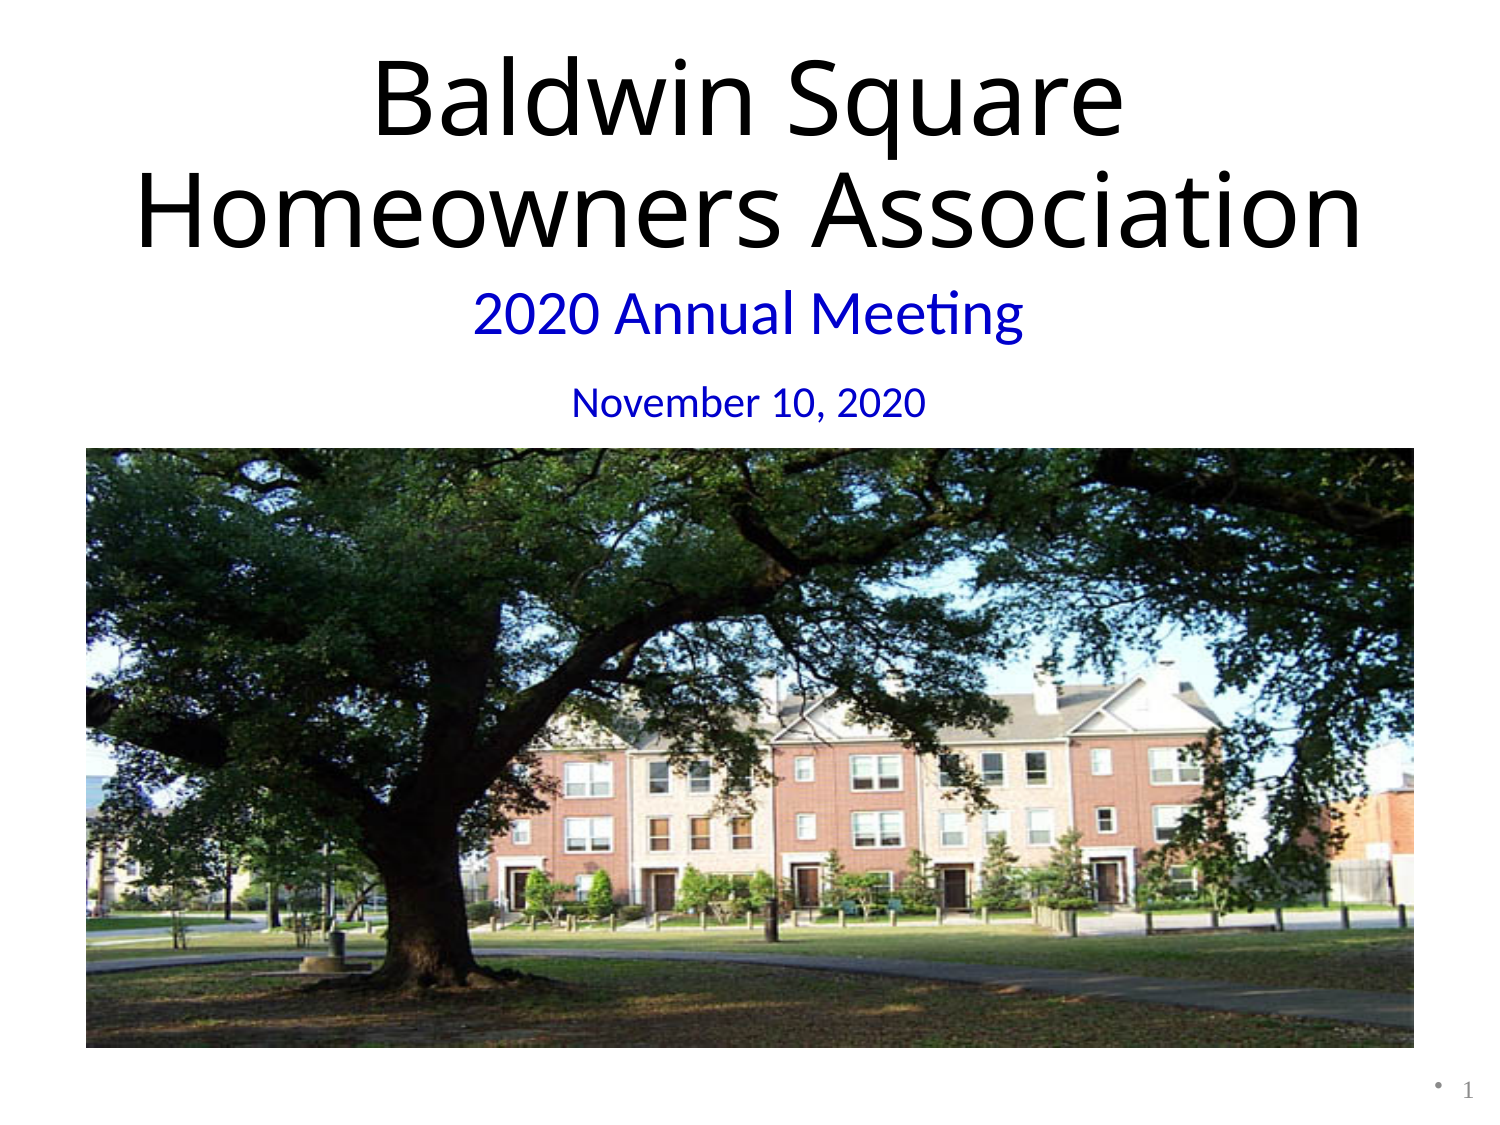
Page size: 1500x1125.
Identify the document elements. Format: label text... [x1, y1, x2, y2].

picture [86, 448, 1414, 1048]
slide_number 1 [1419, 1062, 1490, 1119]
subtitle 2020 Annual Meeting November 10, 2020 [302, 272, 1196, 435]
title Baldwin Square Homeowners Association [111, 18, 1387, 278]
